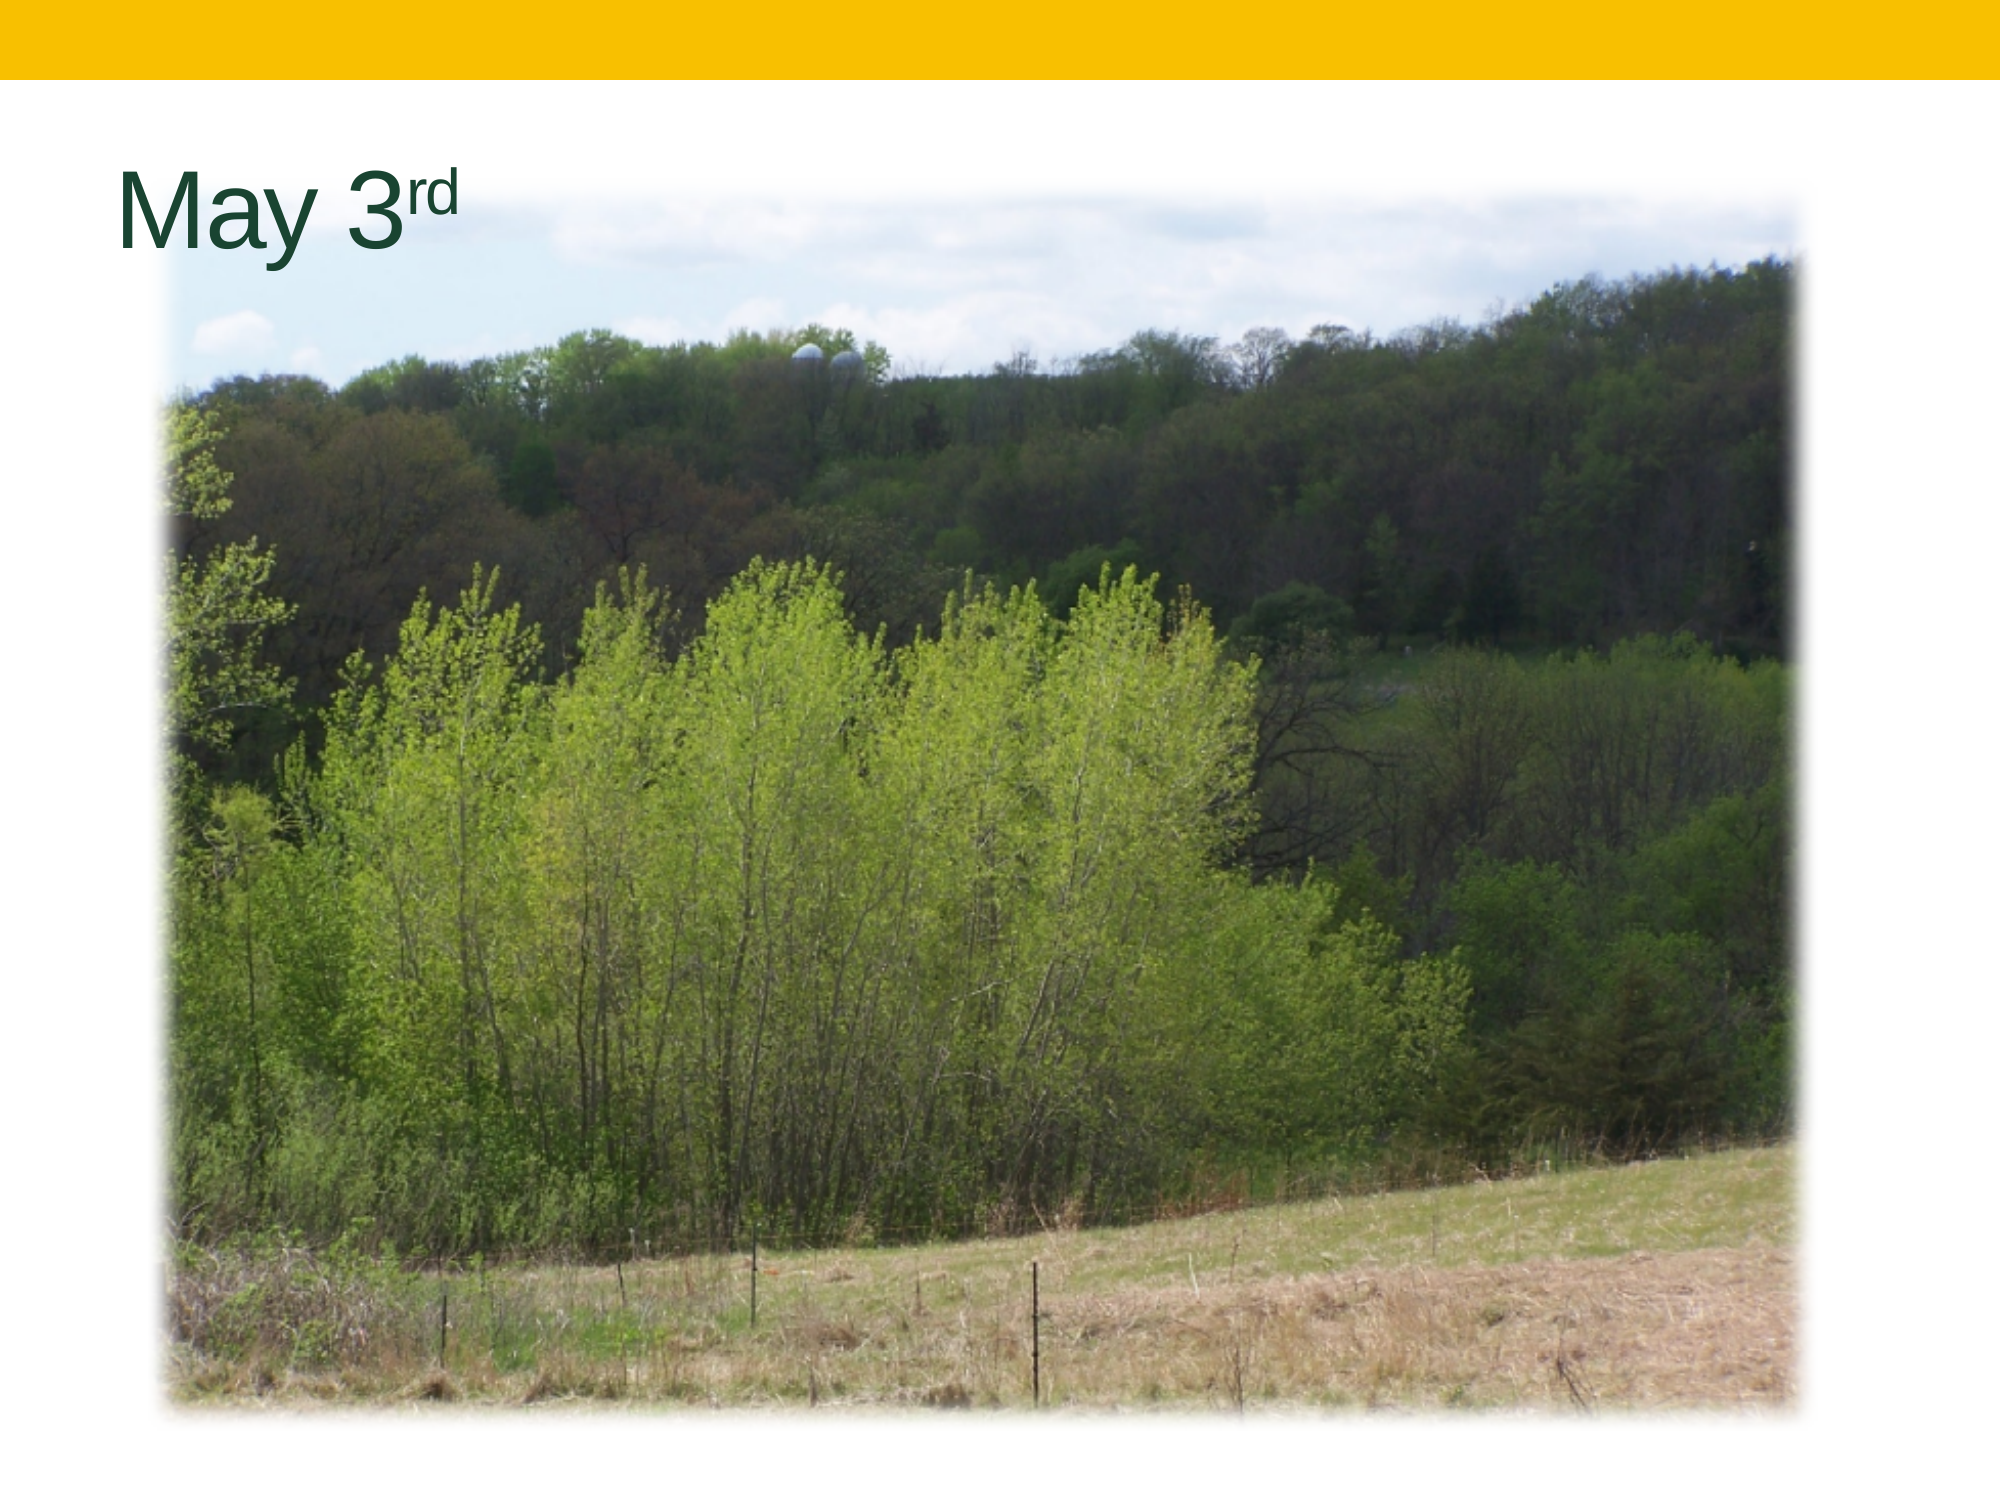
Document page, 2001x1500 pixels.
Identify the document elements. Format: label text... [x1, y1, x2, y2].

picture [148, 178, 1818, 1431]
title May 3rd [99, 95, 1900, 312]
